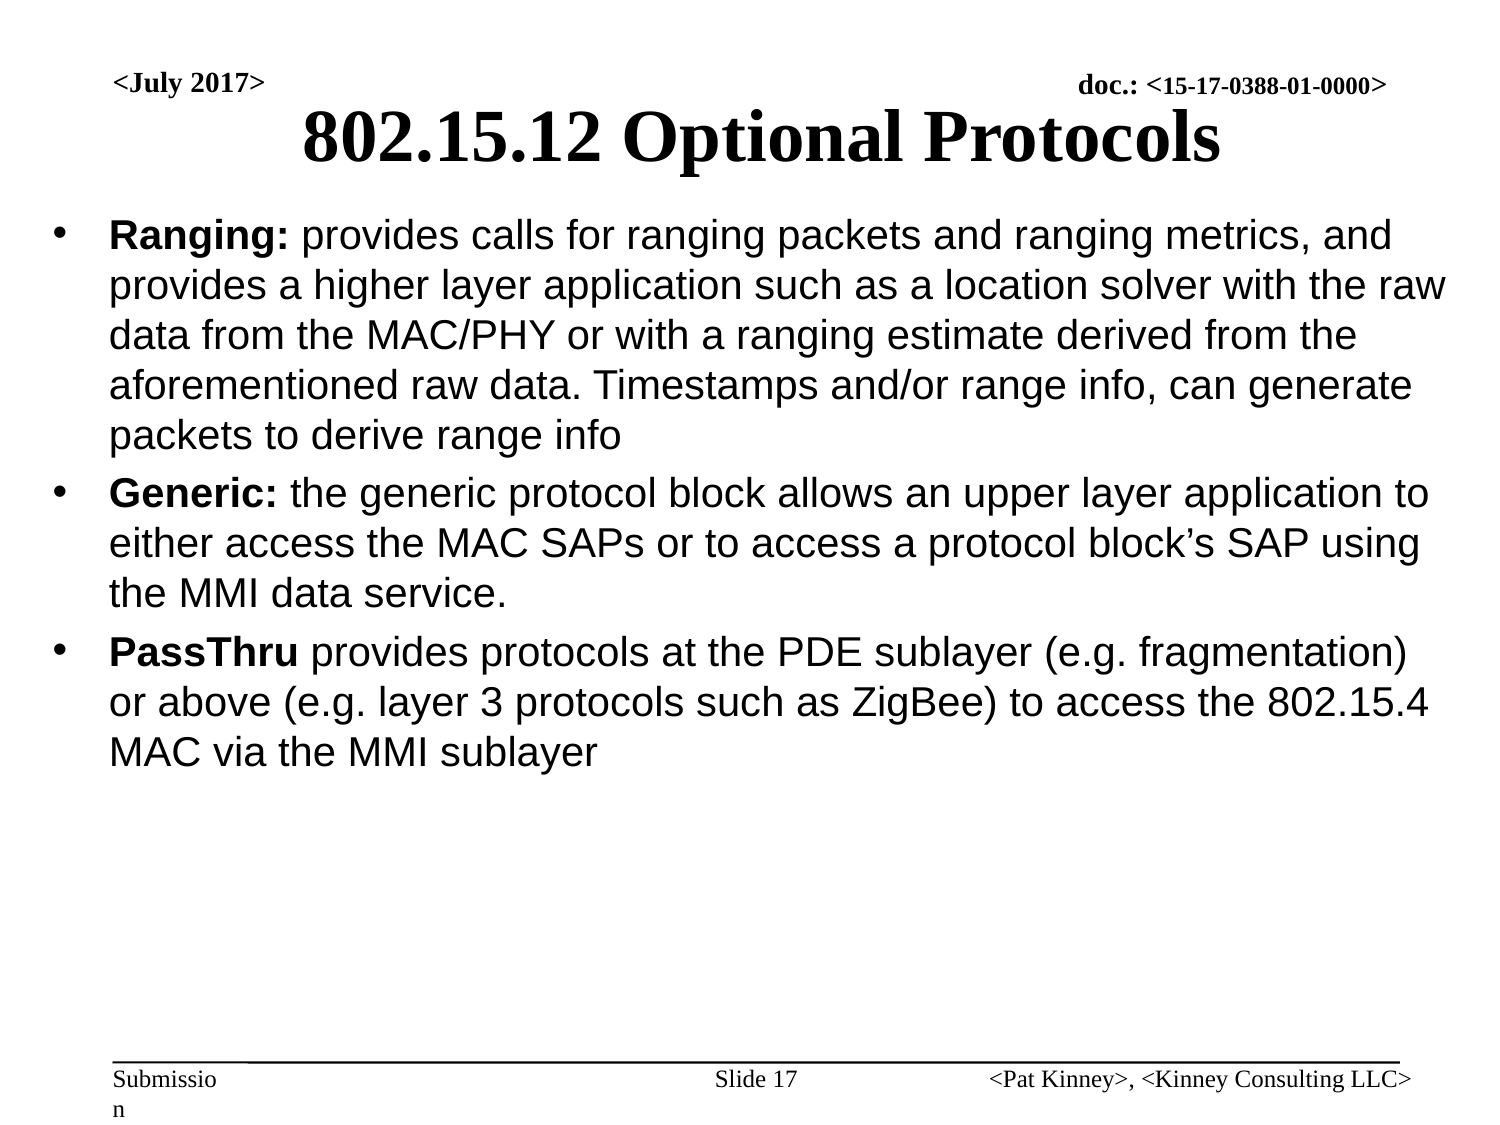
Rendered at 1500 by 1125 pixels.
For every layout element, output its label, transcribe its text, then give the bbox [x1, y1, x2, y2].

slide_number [112, 62, 376, 99]
footer <Pat Kinney>, <Kinney Consulting LLC> [899, 1061, 1413, 1093]
list Ranging: provides calls for ranging packets and ranging metrics, and provides a higher layer application such as a location solver with the raw data from the MAC/PHY or with a ranging estimate derived from the aforementioned raw data. Timestamps and/or range info, can generate packets to derive range info Generic: the generic protocol block allows an upper layer application to either access the MAC SAPs or to access a protocol block’s SAP using the MMI data service. PassThru provides protocols at the PDE sublayer (e.g. fragmentation) or above (e.g. layer 3 protocols such as ZigBee) to access the 802.15.4 MAC via the MMI sublayer [37, 200, 1463, 1000]
slide_number Slide 17 [712, 1061, 800, 1093]
title 802.15.12 Optional Protocols [50, 37, 1475, 225]
